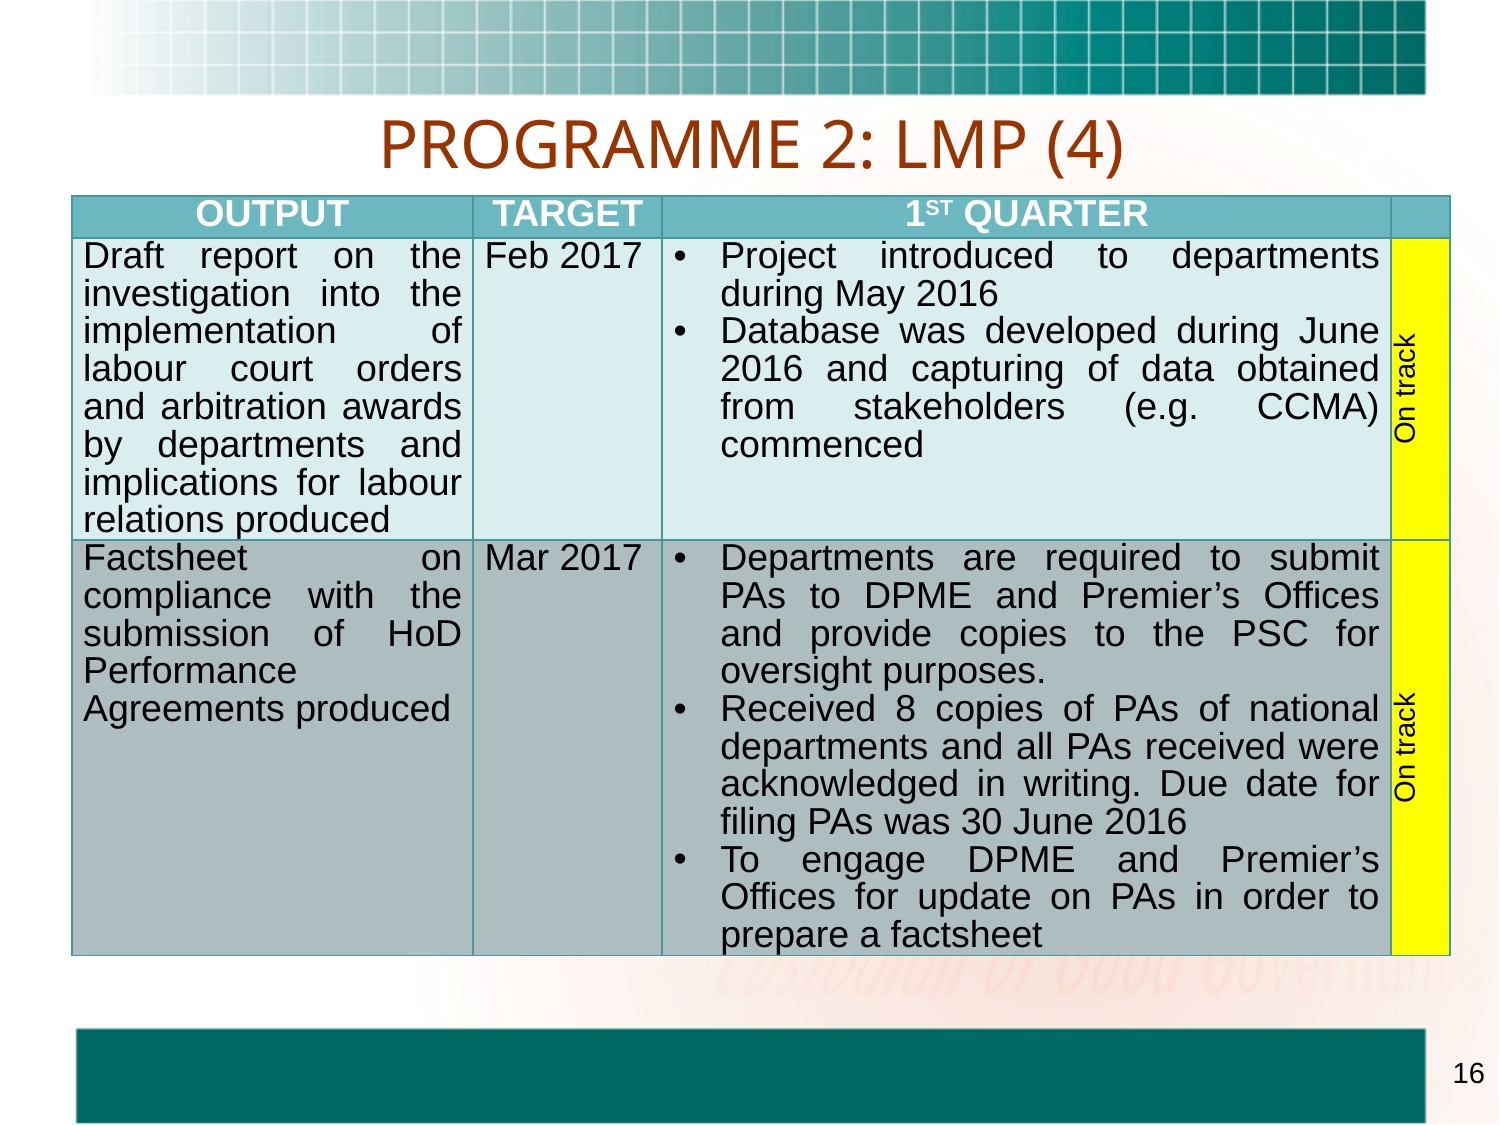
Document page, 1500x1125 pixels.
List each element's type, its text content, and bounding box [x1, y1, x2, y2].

table_cell On track [1392, 541, 1449, 955]
table_cell Departments are required to submit PAs to DPME and Premier’s Offices and provide copies to the PSC for oversight purposes. Received 8 copies of PAs of national departments and all PAs received were acknowledged in writing. Due date for filing PAs was 30 June 2016 To engage DPME and Premier’s Offices for update on PAs in order to prepare a factsheet [663, 541, 1390, 955]
table_cell On track [1392, 239, 1449, 539]
table_cell Feb 2017 [474, 239, 661, 539]
table_cell Draft report on the investigation into the implementation of labour court orders and arbitration awards by departments and implications for labour relations produced [73, 239, 472, 539]
table_header TARGET [474, 197, 661, 237]
table_header [1392, 197, 1449, 237]
table_cell Project introduced to departments during May 2016 Database was developed during June 2016 and capturing of data obtained from stakeholders (e.g. CCMA) commenced [663, 239, 1390, 539]
picture [0, 0, 1500, 1125]
table_cell Factsheet on compliance with the submission of HoD Performance Agreements produced [73, 541, 472, 955]
table_cell Mar 2017 [474, 541, 661, 955]
table_header 1ST QUARTER [663, 197, 1390, 237]
title PROGRAMME 2: LMP (4) [76, 73, 1427, 195]
text_box 16 [1149, 1046, 1500, 1125]
table_header OUTPUT [73, 197, 472, 237]
